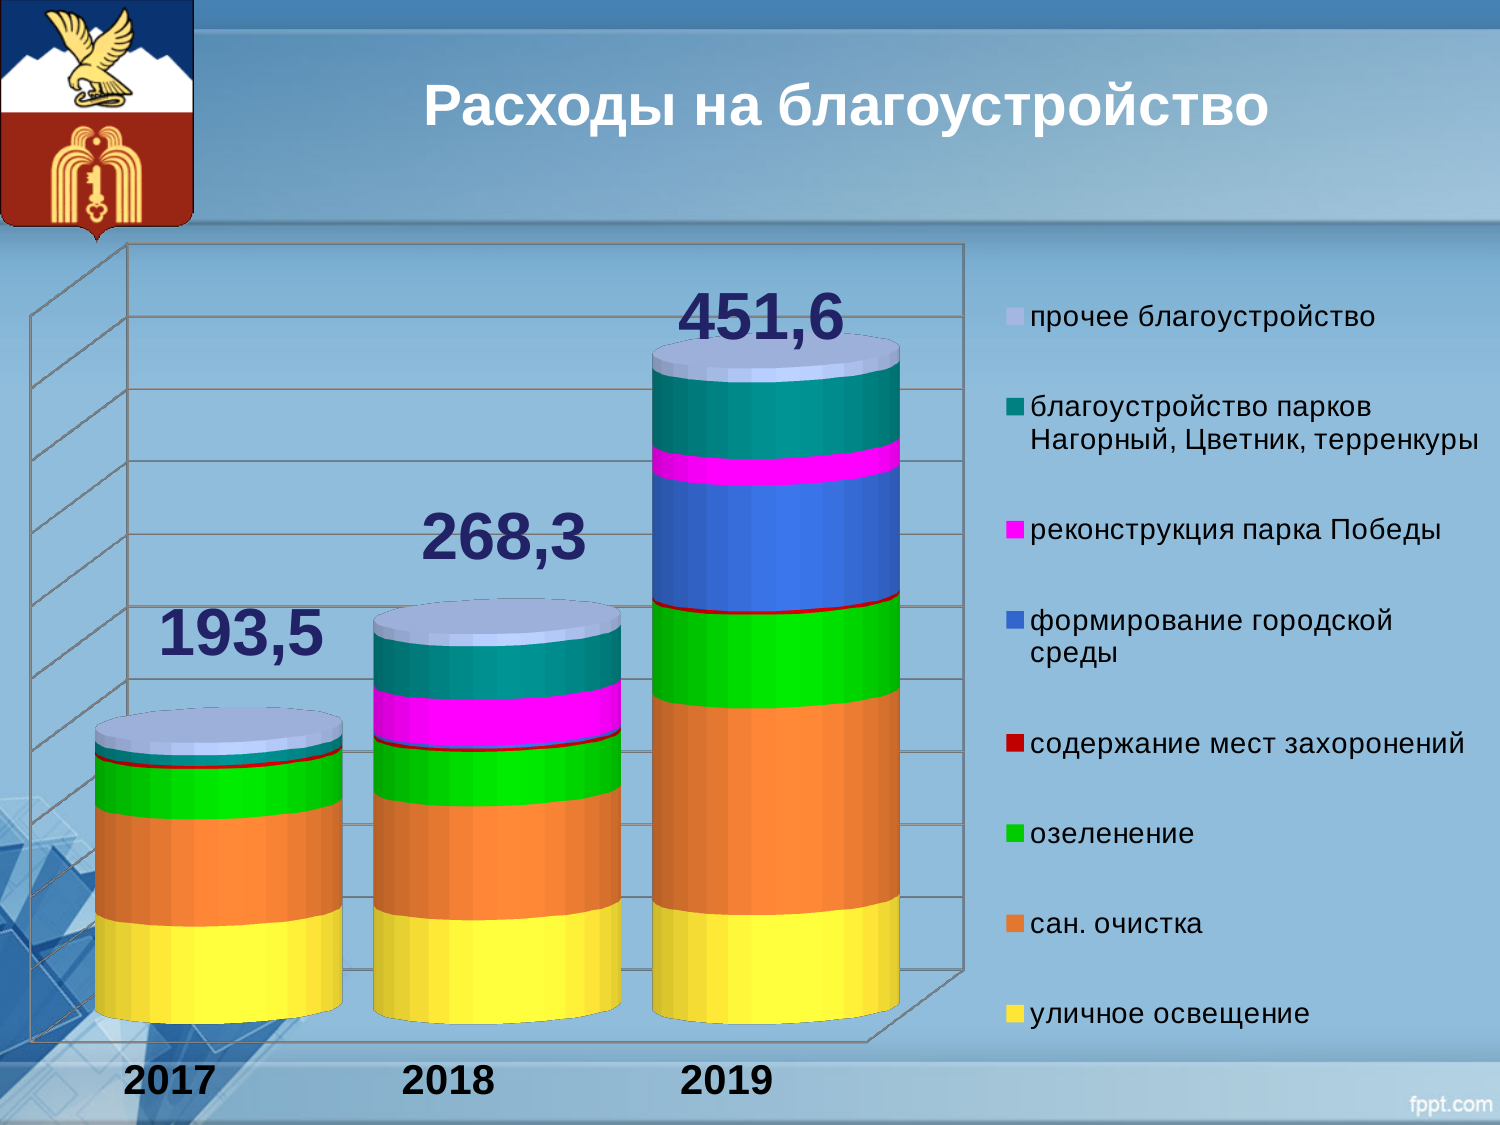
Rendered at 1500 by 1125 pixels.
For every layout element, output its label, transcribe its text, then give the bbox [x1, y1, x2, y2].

picture [0, 0, 1500, 243]
text_box Расходы на благоустройство [198, 32, 1500, 144]
chart [0, 221, 1500, 1125]
